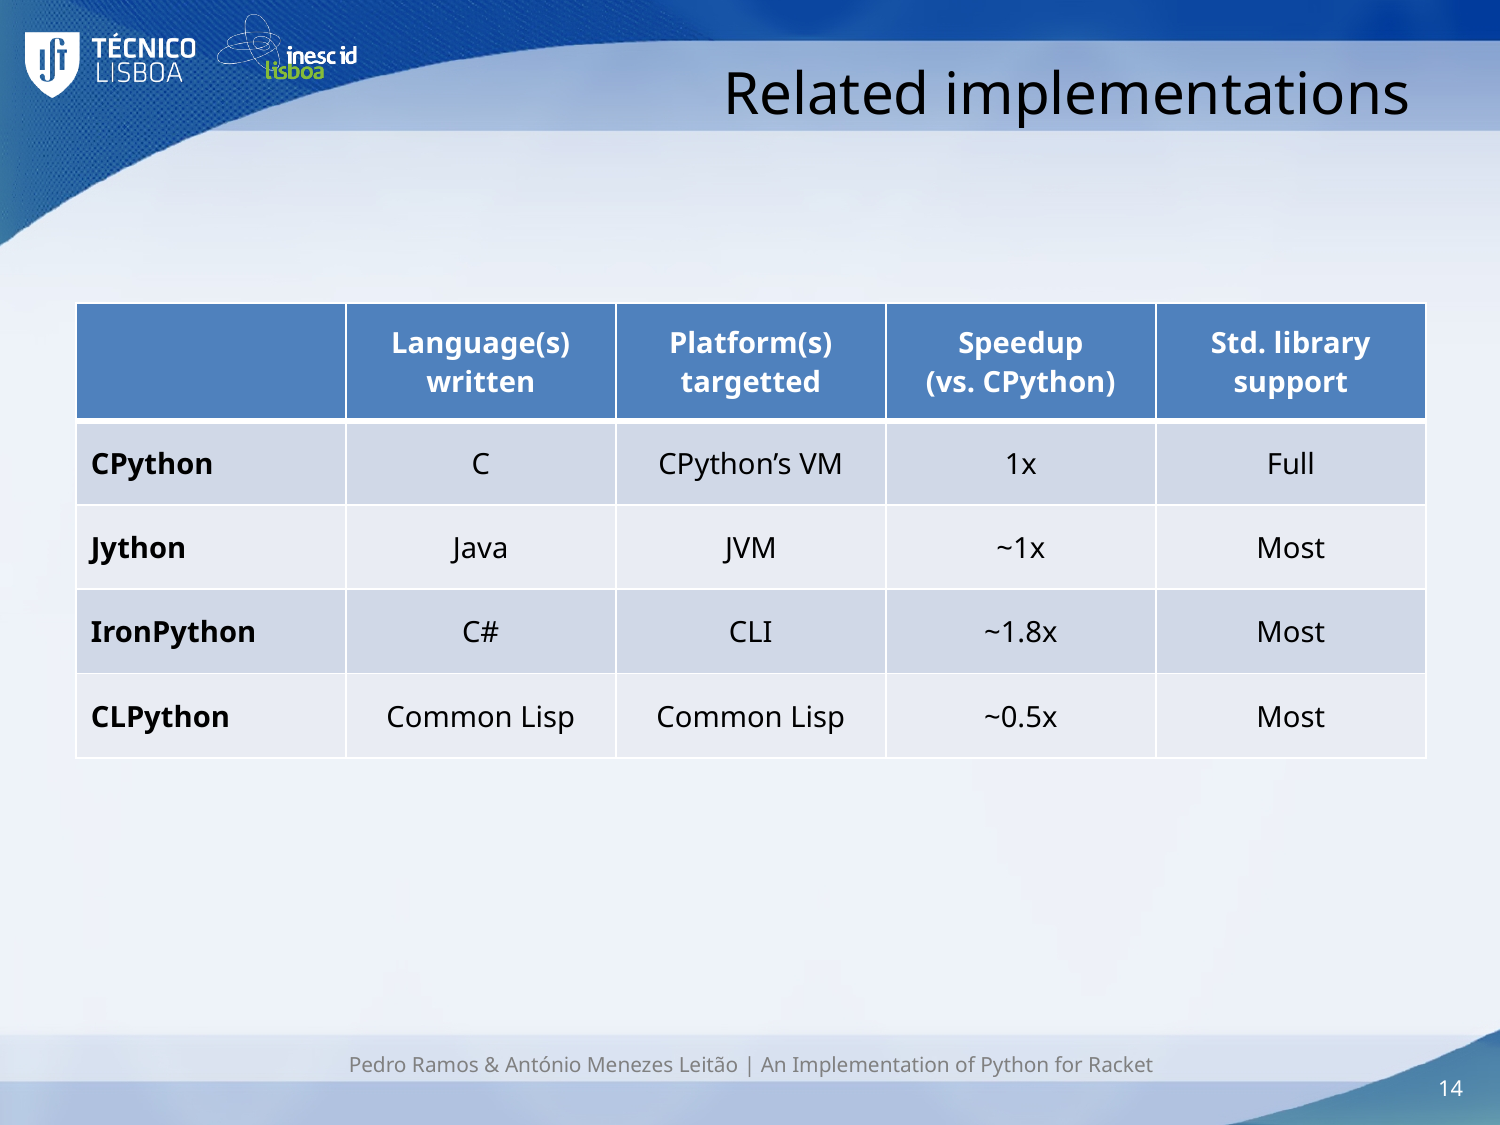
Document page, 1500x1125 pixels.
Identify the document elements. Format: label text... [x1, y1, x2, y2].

table_cell Common Lisp [617, 674, 885, 757]
table_cell CPython [77, 424, 345, 504]
table_cell Most [1157, 674, 1425, 757]
table_header [77, 304, 345, 418]
table_cell ~1x [887, 506, 1155, 588]
table_cell C# [347, 590, 615, 673]
table_cell 1x [887, 424, 1155, 504]
table_cell JVM [617, 506, 885, 588]
table_cell CLPython [77, 674, 345, 757]
table_cell Java [347, 506, 615, 588]
title Related implementations [383, 30, 1425, 152]
table_header Platform(s) targetted [617, 304, 885, 418]
table_cell C [347, 424, 615, 504]
table_cell Most [1157, 590, 1425, 673]
table_cell ~0.5x [887, 674, 1155, 757]
table_cell CPython’s VM [617, 424, 885, 504]
table_header Std. library support [1157, 304, 1425, 418]
text_box Pedro Ramos & António Menezes Leitão | An Implementation of Python for Racket [147, 1033, 1355, 1094]
table_cell IronPython [77, 590, 345, 673]
table_cell Jython [77, 506, 345, 588]
slide_number 14 [1128, 1059, 1478, 1119]
table_cell CLI [617, 590, 885, 673]
table_cell Common Lisp [347, 674, 615, 757]
table_header Language(s) written [347, 304, 615, 418]
table_cell Most [1157, 506, 1425, 588]
table_header Speedup (vs. CPython) [887, 304, 1155, 418]
table_cell ~1.8x [887, 590, 1155, 673]
table_cell Full [1157, 424, 1425, 504]
picture [0, 0, 1500, 1125]
